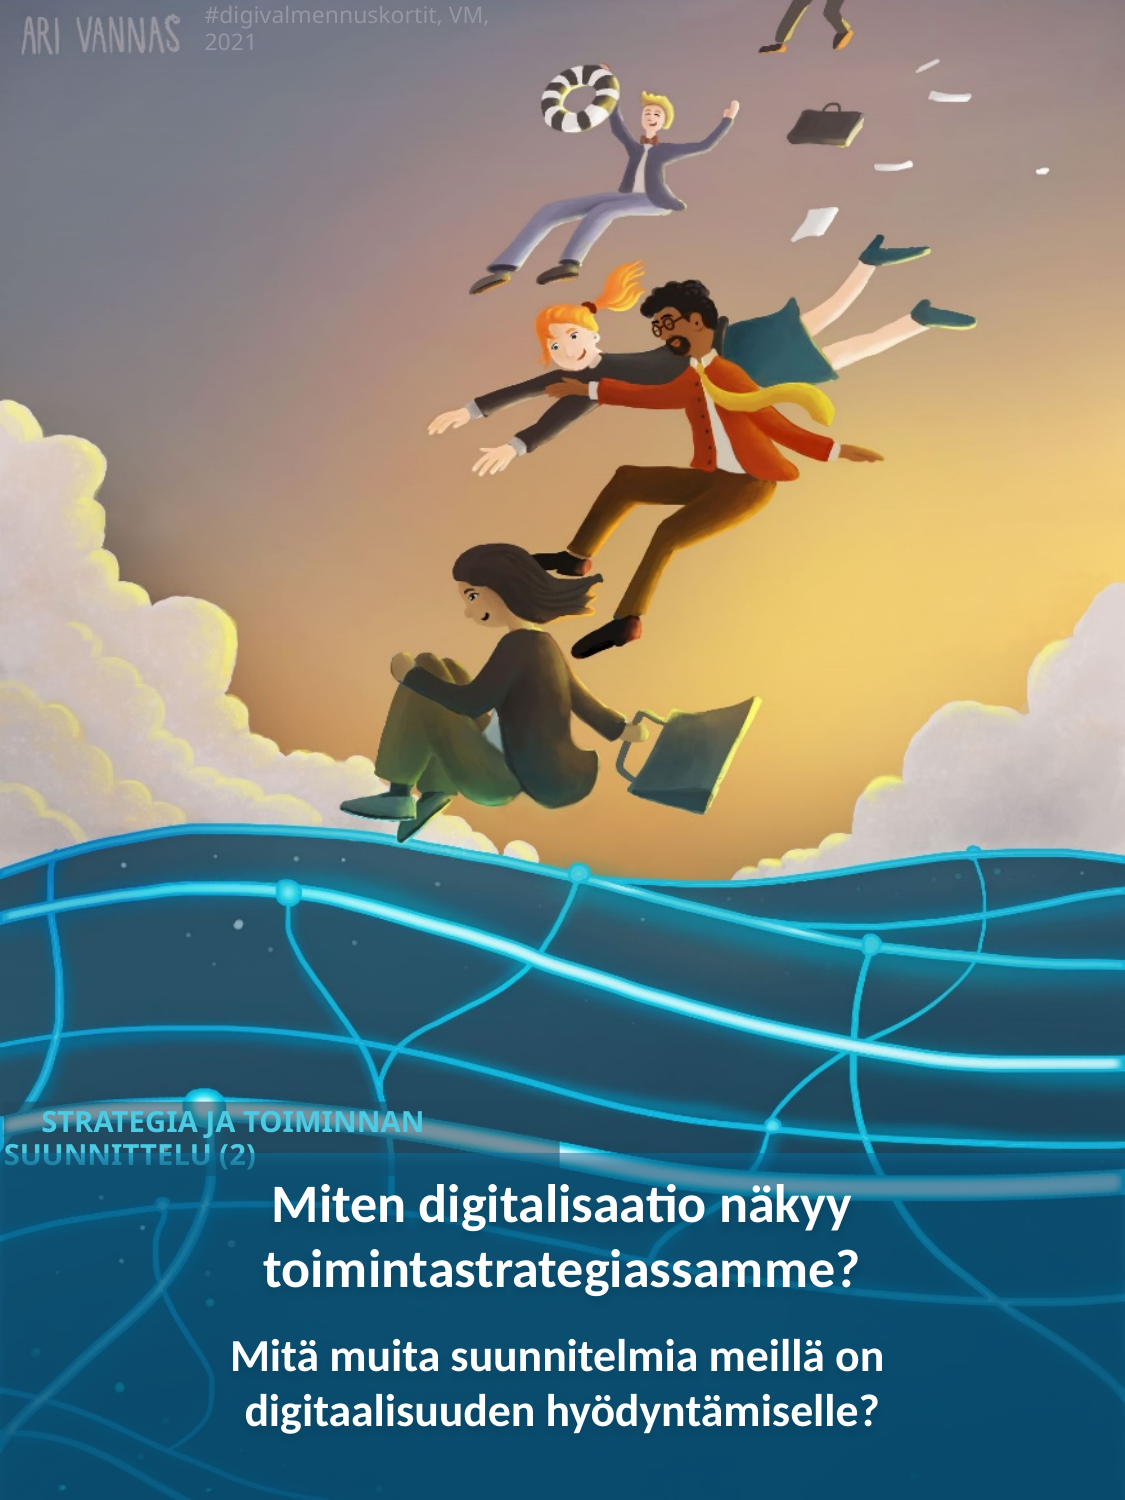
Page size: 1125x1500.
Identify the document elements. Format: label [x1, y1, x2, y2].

text_box [0, 0, 1125, 1500]
